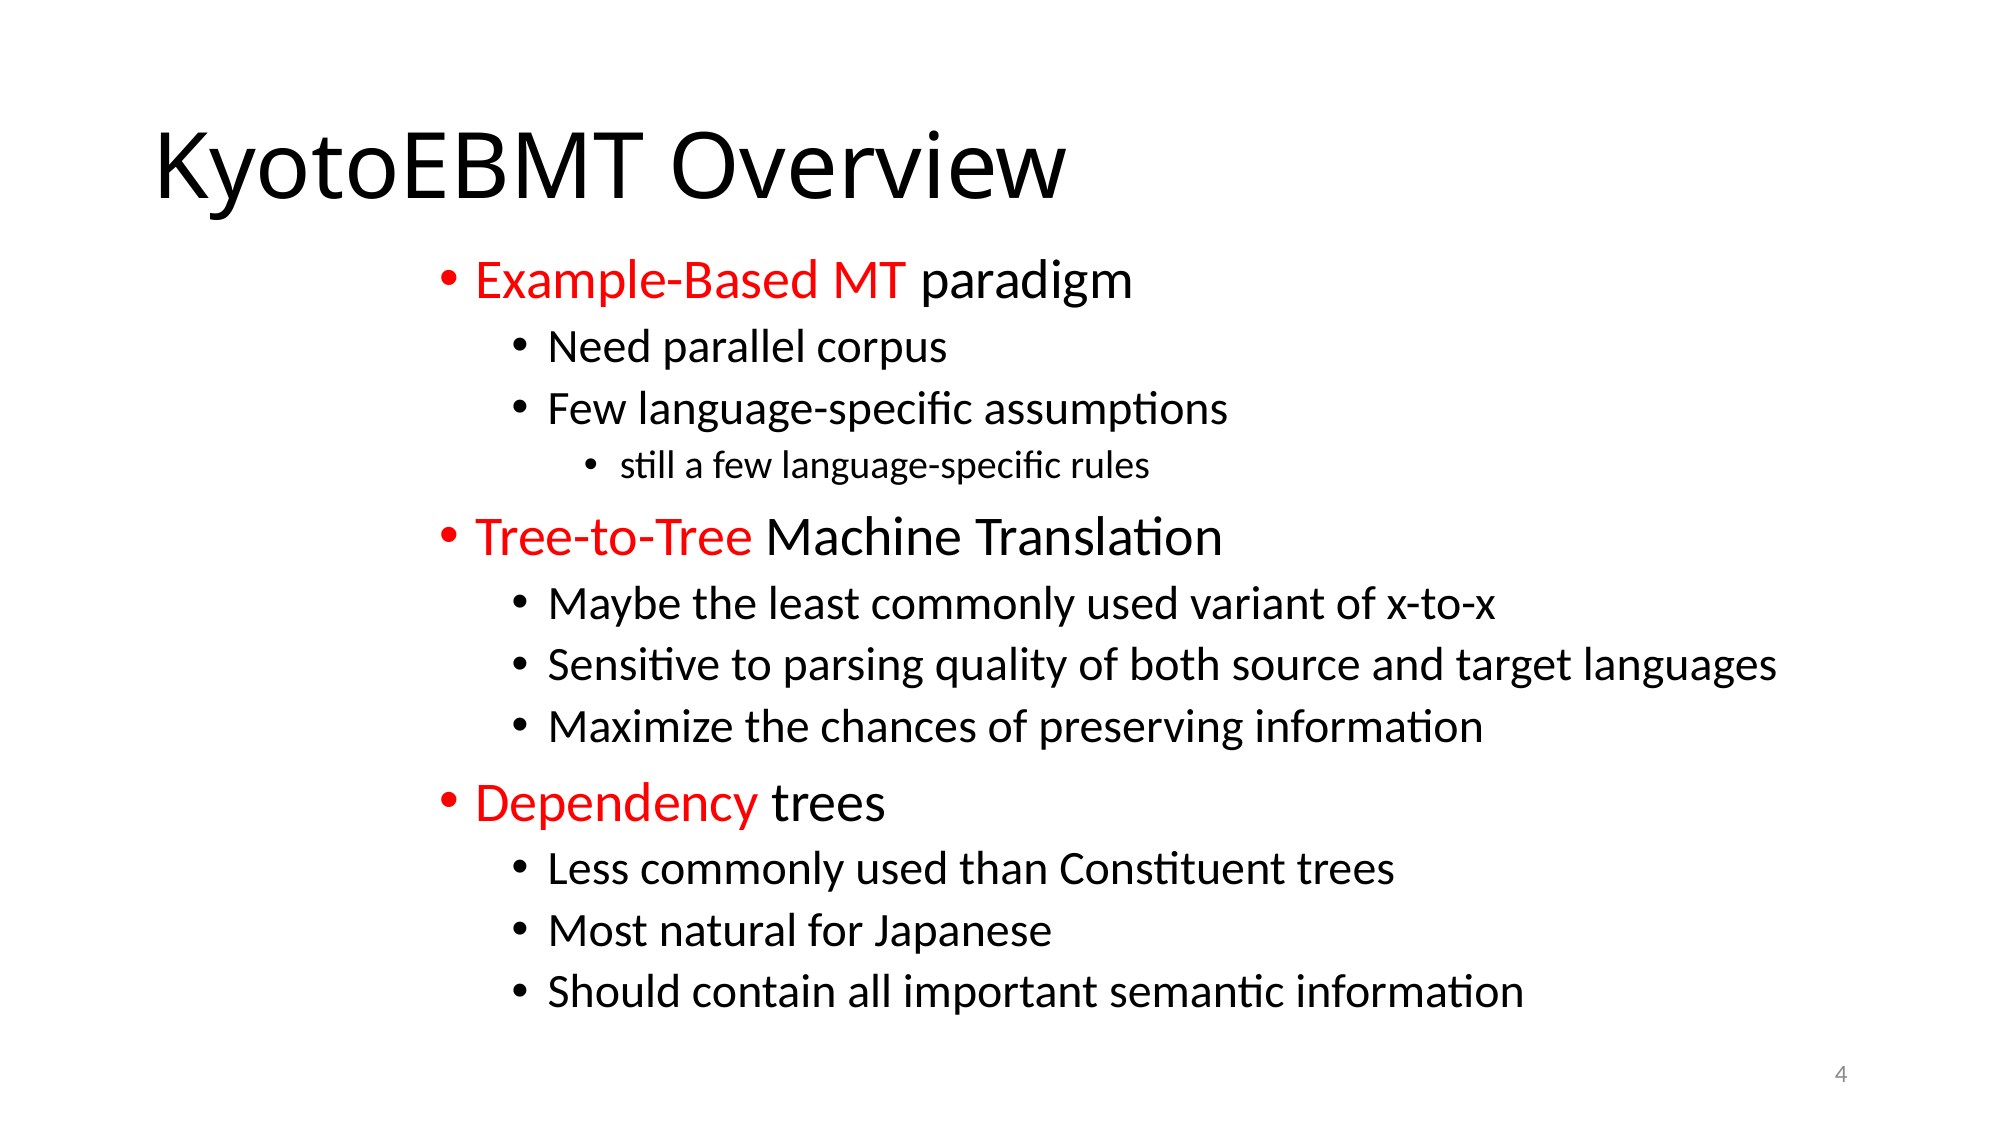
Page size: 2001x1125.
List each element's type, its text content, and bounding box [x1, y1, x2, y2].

title KyotoEBMT Overview [137, 59, 1863, 278]
slide_number 4 [1412, 1042, 1863, 1103]
list Example-Based MT paradigm Need parallel corpus Few language-specific assumptions still a few language-specific rules Tree-to-Tree Machine Translation Maybe the least commonly used variant of x-to-x Sensitive to parsing quality of both source and target languages Maximize the chances of preserving information Dependency trees Less commonly used than Constituent trees Most natural for Japanese Should contain all important semantic information [424, 243, 1888, 1027]
